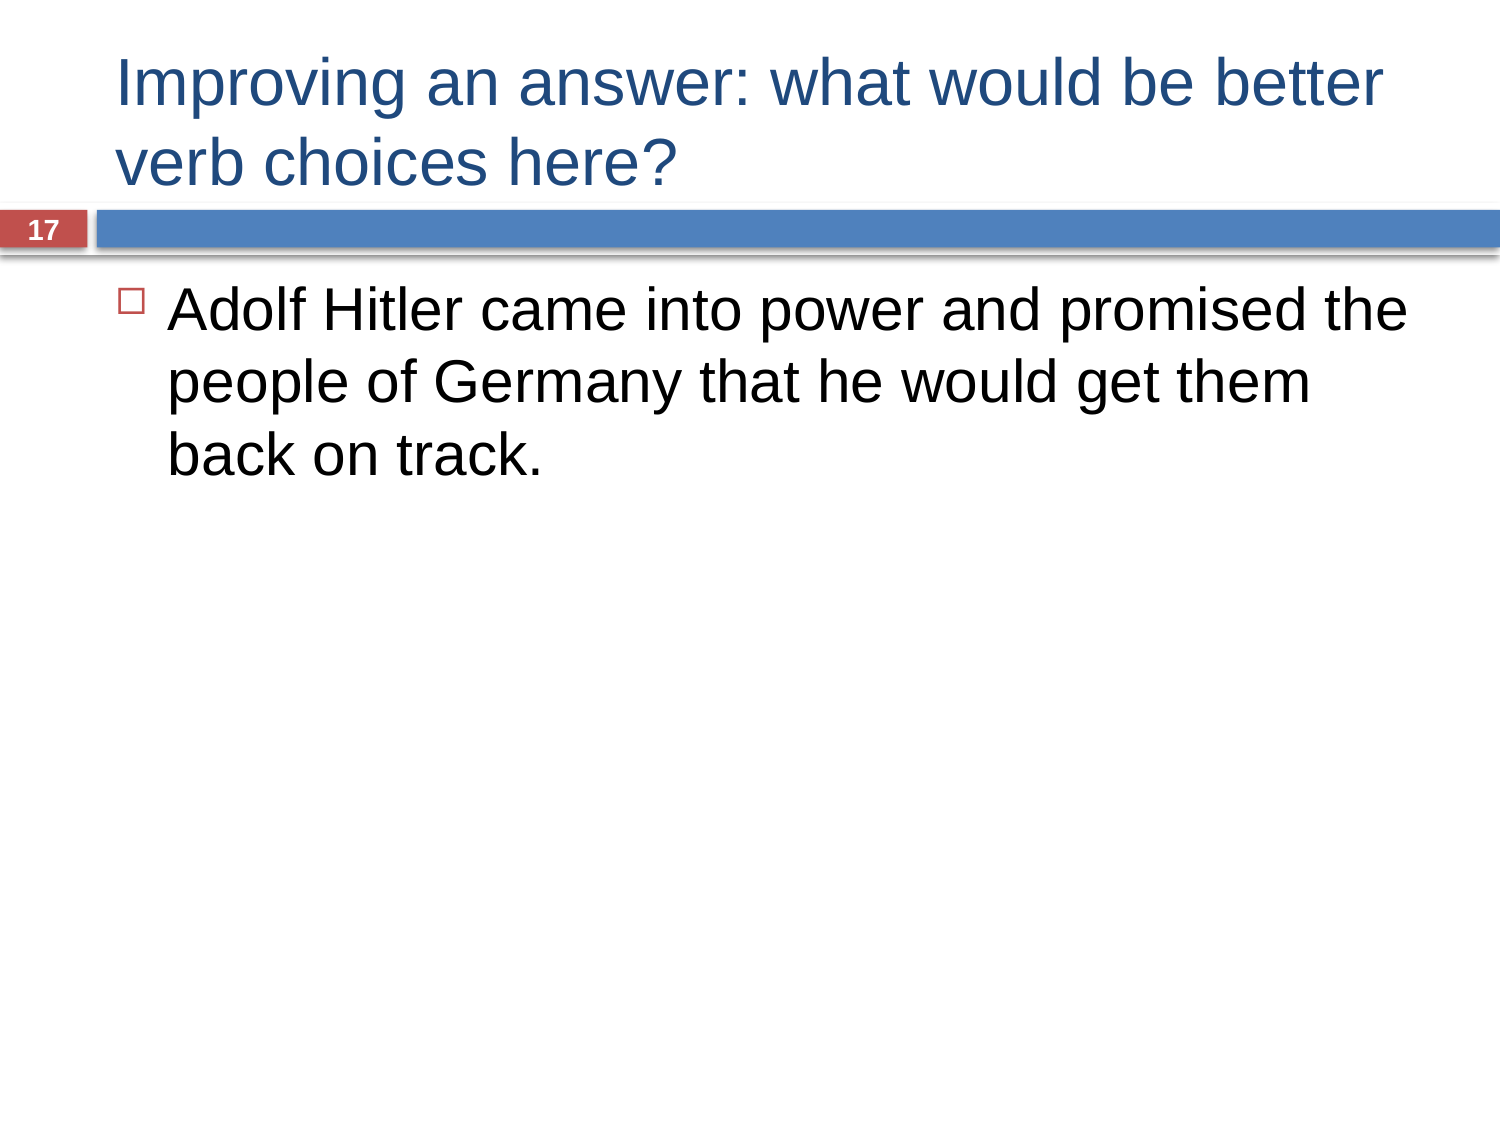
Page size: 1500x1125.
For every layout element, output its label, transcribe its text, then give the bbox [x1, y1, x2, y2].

list Adolf Hitler came into power and promised the people of Germany that he would get them back on track. [100, 262, 1439, 1001]
title Improving an answer: what would be better verb choices here? [100, 37, 1439, 201]
slide_number 17 [0, 208, 88, 249]
